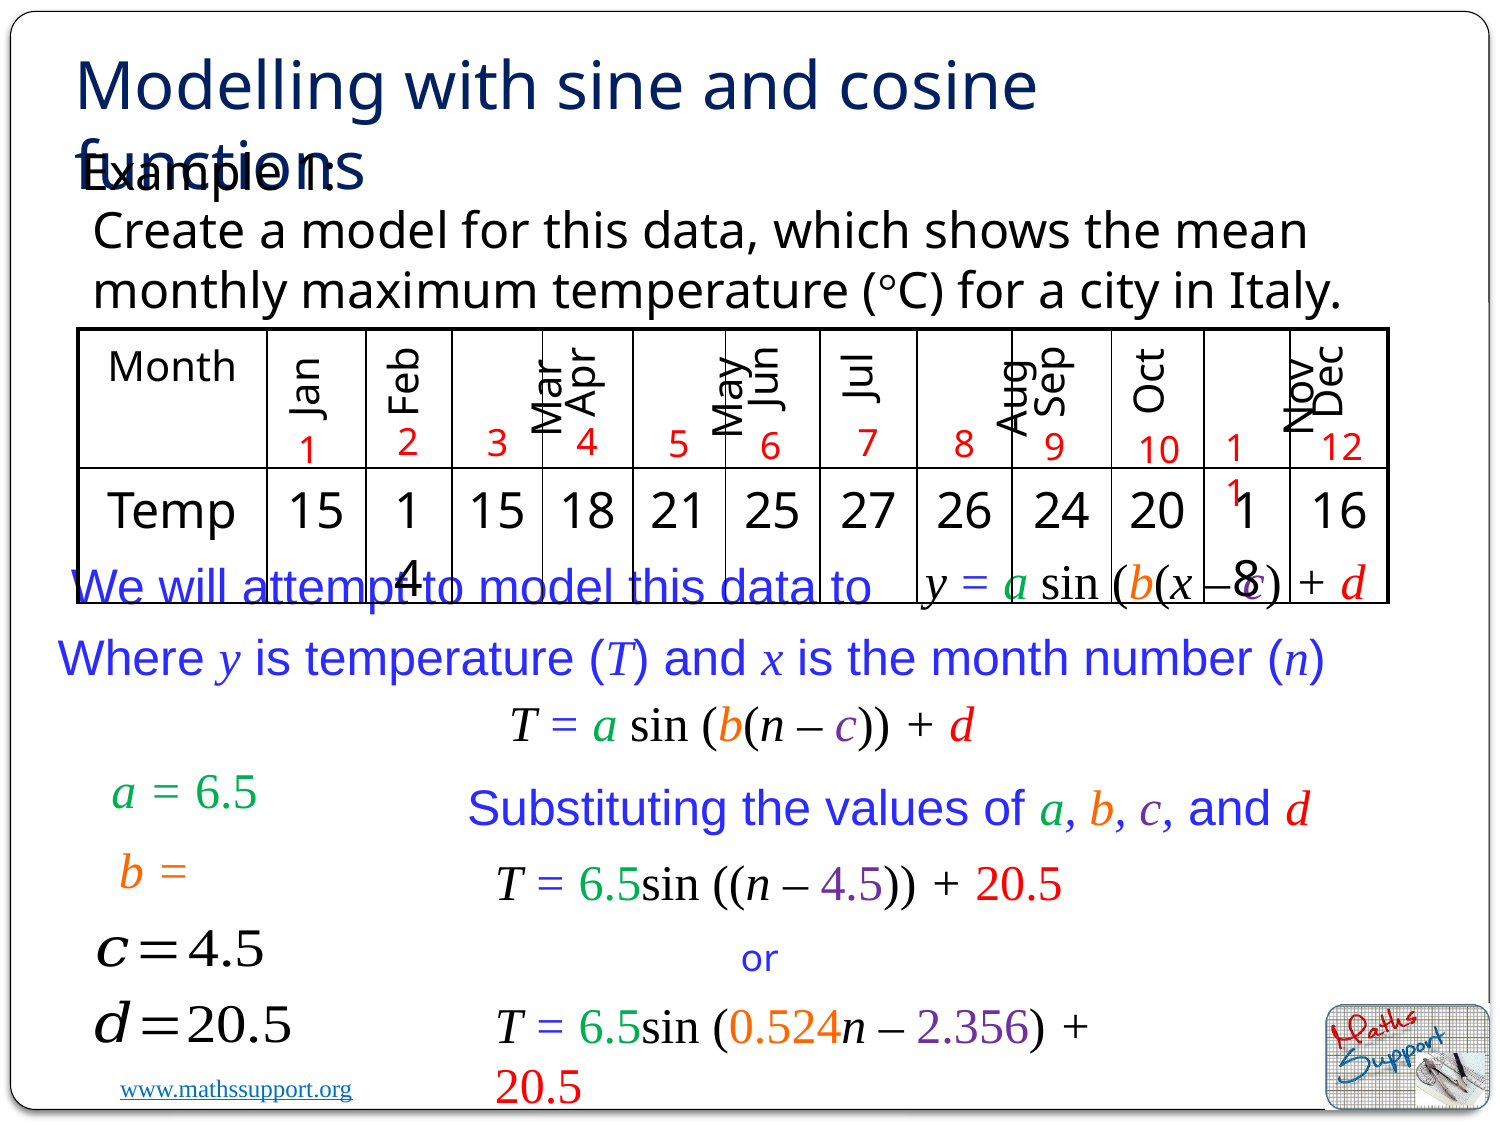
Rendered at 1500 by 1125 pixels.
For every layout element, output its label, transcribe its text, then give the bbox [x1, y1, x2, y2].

table_cell 15 [268, 469, 365, 602]
text_box Modelling with sine and cosine functions [59, 35, 1356, 210]
table_cell Temp [80, 469, 266, 602]
text_box Example 1: [66, 133, 1433, 208]
text_box 3 [472, 411, 522, 472]
table_header May [634, 331, 725, 467]
table_cell 18 [1205, 469, 1289, 602]
table_cell 26 [918, 469, 1011, 602]
text_box Substituting the values of a, b, c, and d [452, 768, 1356, 843]
table_cell 27 [821, 469, 916, 602]
text_box Where y is temperature (T) and x is the month number (n) [42, 617, 1465, 693]
table_header Oct [1112, 331, 1203, 467]
text_box [88, 1071, 371, 1106]
text_box 5 [653, 412, 704, 473]
text_box 8 [938, 412, 989, 473]
table_cell 24 [1013, 469, 1111, 602]
text_box Create a model for this data, which shows the mean monthly maximum temperature (°C) for a city in Italy. [77, 191, 1443, 326]
text_box 7 [842, 411, 893, 472]
table_cell 25 [726, 469, 819, 602]
picture [1325, 1003, 1490, 1110]
table_header Nov [1205, 331, 1289, 467]
text_box 12 [1305, 415, 1389, 476]
text_box T = 6.5sin (0.524n – 2.356) + 20.5 [479, 985, 1207, 1121]
text_box 11 [1210, 416, 1281, 522]
text_box We will attempt to model this data to [56, 547, 904, 617]
text_box a = 6.5 [96, 751, 273, 827]
table_header Jan [268, 331, 365, 467]
table_header Jun [726, 331, 819, 467]
table_header Dec [1291, 331, 1386, 467]
text_box T = a sin (b(n – c)) + d [493, 684, 1049, 760]
table_cell 15 [453, 469, 542, 602]
text_box [1324, 1004, 1488, 1106]
text_box 9 [1029, 415, 1079, 476]
table_header Jul [821, 331, 916, 467]
table_header Sep [1013, 331, 1111, 467]
text_box 1 [283, 419, 334, 479]
text_box 4 [561, 410, 612, 471]
table_header Month [80, 331, 266, 467]
text_box 10 [1122, 418, 1210, 478]
table_header Feb [367, 331, 451, 467]
table_cell 20 [1112, 469, 1203, 602]
text_box or [725, 927, 794, 987]
table_header Aug [918, 331, 1011, 467]
table_cell 21 [634, 469, 725, 602]
table_header Apr [543, 331, 632, 467]
text_box y = a sin (b(x – c) + d [910, 542, 1465, 617]
text_box 2 [382, 410, 433, 470]
table_header Mar [453, 331, 542, 467]
table_cell 16 [1291, 469, 1386, 602]
table_cell 18 [543, 469, 632, 602]
table_cell 14 [367, 469, 451, 602]
text_box 6 [745, 415, 795, 475]
